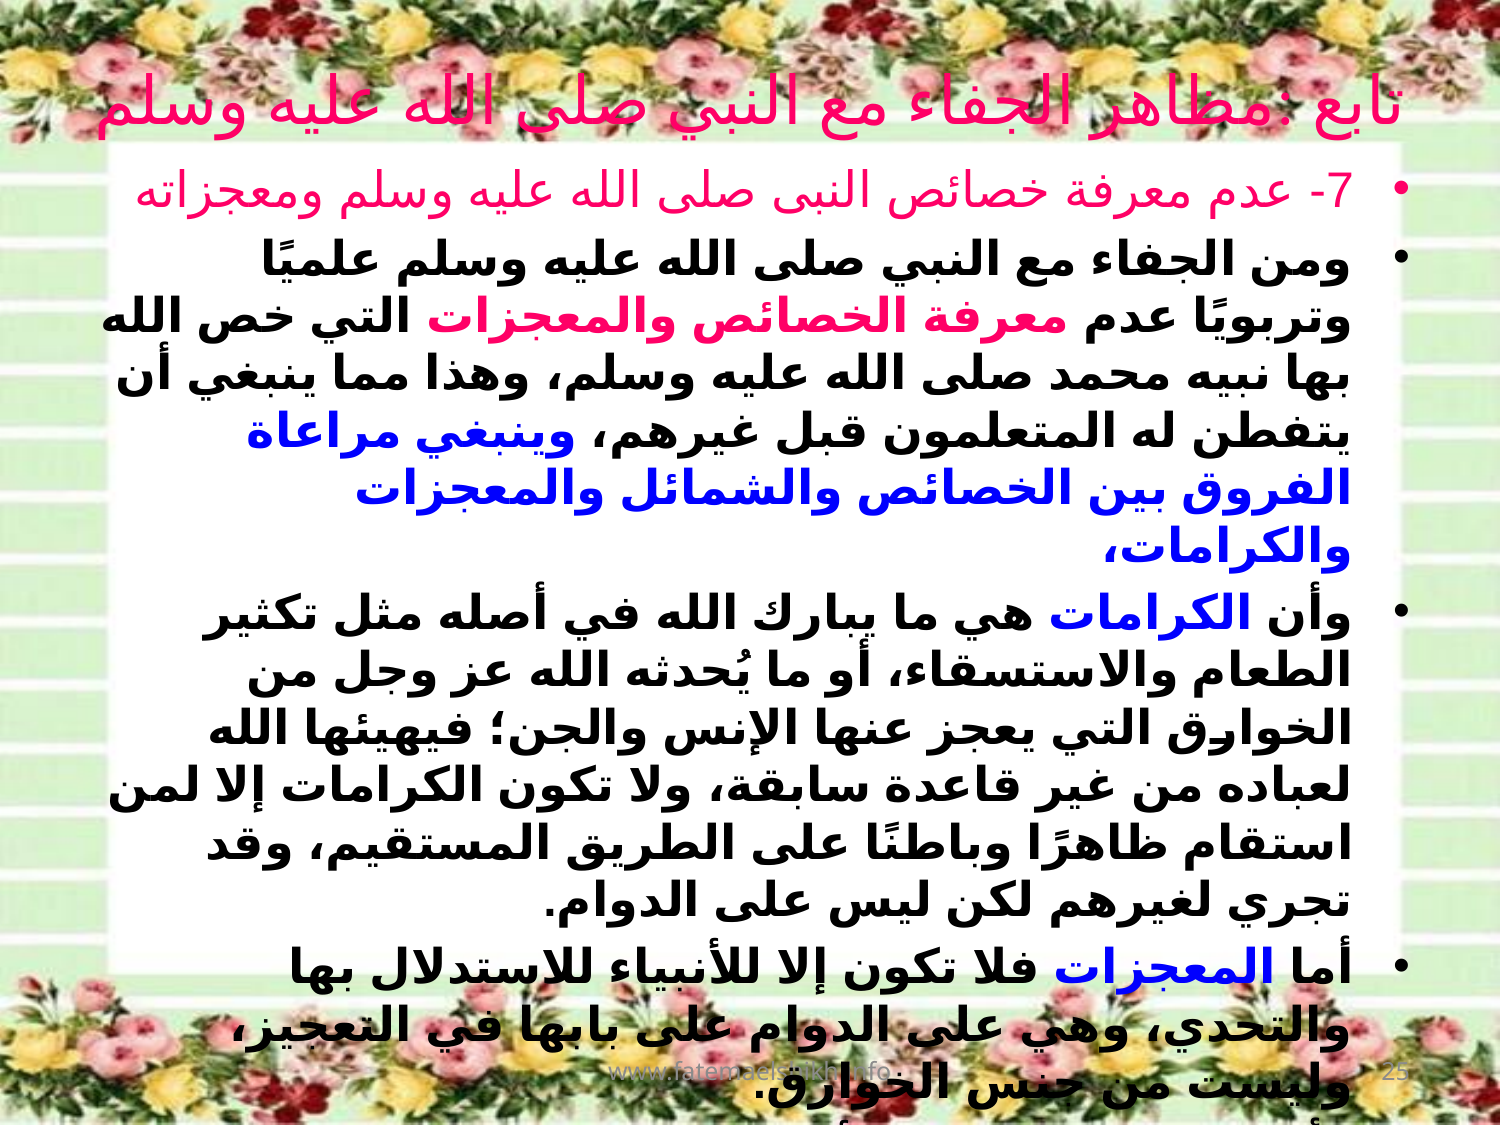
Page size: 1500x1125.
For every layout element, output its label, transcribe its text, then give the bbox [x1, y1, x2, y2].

title تابع :مظاهر الجفاء مع النبي صلى الله عليه وسلم [75, 45, 1425, 149]
list 7- عدم معرفة خصائص النبى صلى الله عليه وسلم ومعجزاته ومن الجفاء مع النبي صلى الله عليه وسلم علميًا وتربويًا عدم معرفة الخصائص والمعجزات التي خص الله بها نبيه محمد صلى الله عليه وسلم، وهذا مما ينبغي أن يتفطن له المتعلمون قبل غيرهم، وينبغي مراعاة الفروق بين الخصائص والشمائل والمعجزات والكرامات، وأن الكرامات هي ما يبارك الله في أصله مثل تكثير الطعام والاستسقاء، أو ما يُحدثه الله عز وجل من الخوارق التي يعجز عنها الإنس والجن؛ فيهيئها الله لعباده من غير قاعدة سابقة، ولا تكون الكرامات إلا لمن استقام ظاهرًا وباطنًا على الطريق المستقيم، وقد تجري لغيرهم لكن ليس على الدوام. أما المعجزات فلا تكون إلا للأنبياء للاستدلال بها والتحدي، وهي على الدوام على بابها في التعجيز، وليست من جنس الخوارق. وأما الخصائص فهي الأحكام التي خص الله بها نبيه صلى الله عليه وسلم مثل القتال في الحرم المكي. والشمائل هي: الأخلاق الكريمة التي كانت محور حياة النبي صلى الله عليه وسلم كالعفو والصفح والرحمة ولين الجانب [75, 149, 1425, 1088]
picture [0, 0, 1500, 1125]
slide_number 25 [1074, 1042, 1425, 1103]
footer www.fatemaelshikh.info [512, 1042, 988, 1103]
